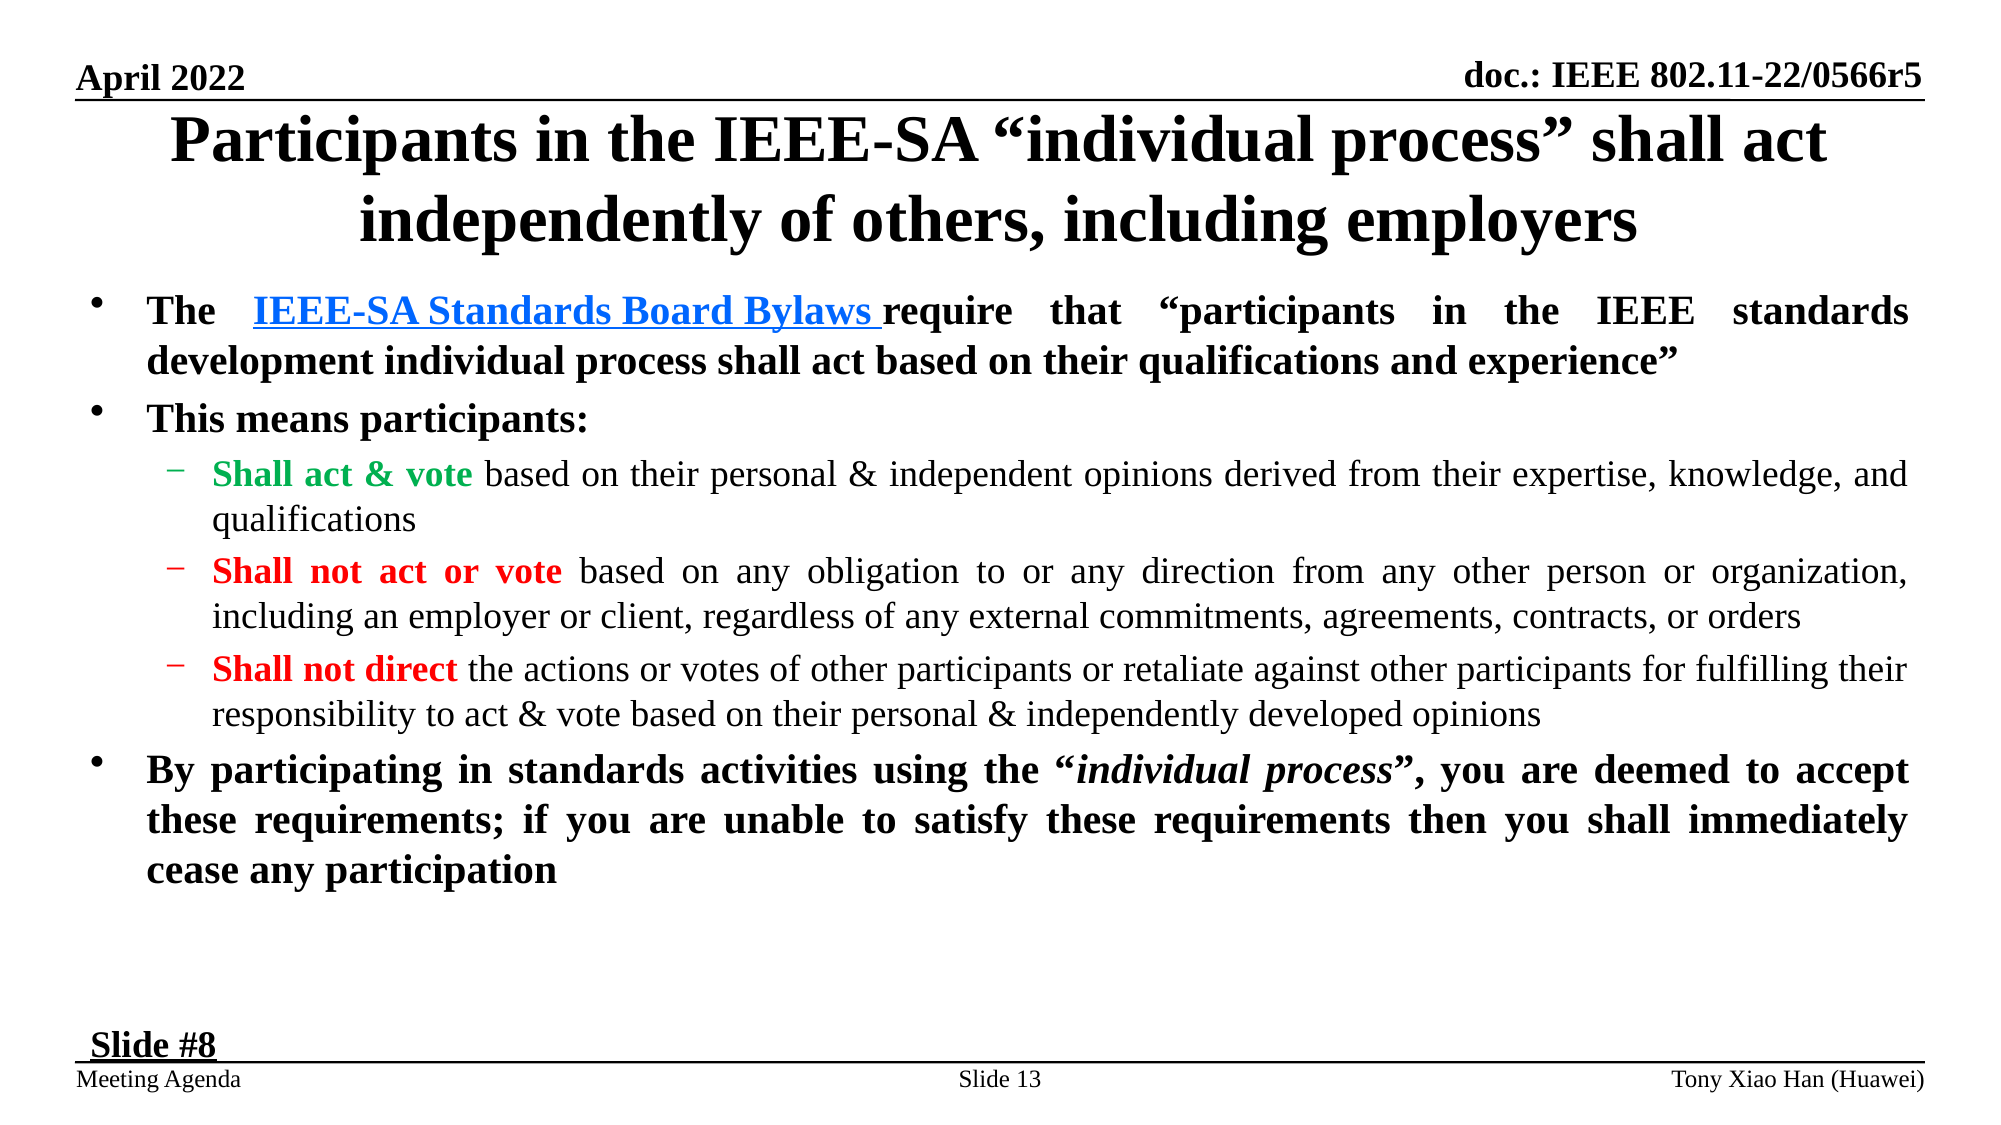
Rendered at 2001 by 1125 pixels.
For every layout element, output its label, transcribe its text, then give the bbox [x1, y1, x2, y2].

text_box Slide #8 [75, 1012, 232, 1073]
text_box Participants in the IEEE-SA “individual process” shall act independently of others, including employers [75, 87, 1925, 263]
list The IEEE-SA Standards Board Bylaws require that “participants in the IEEE standards development individual process shall act based on their qualifications and experience” This means participants: Shall act & vote based on their personal & independent opinions derived from their expertise, knowledge, and qualifications Shall not act or vote based on any obligation to or any direction from any other person or organization, including an employer or client, regardless of any external commitments, agreements, contracts, or orders Shall not direct the actions or votes of other participants or retaliate against other participants for fulfilling their responsibility to act & vote based on their personal & independently developed opinions By participating in standards activities using the “individual process”, you are deemed to accept these requirements; if you are unable to satisfy these requirements then you shall immediately cease any participation [75, 275, 1925, 1038]
